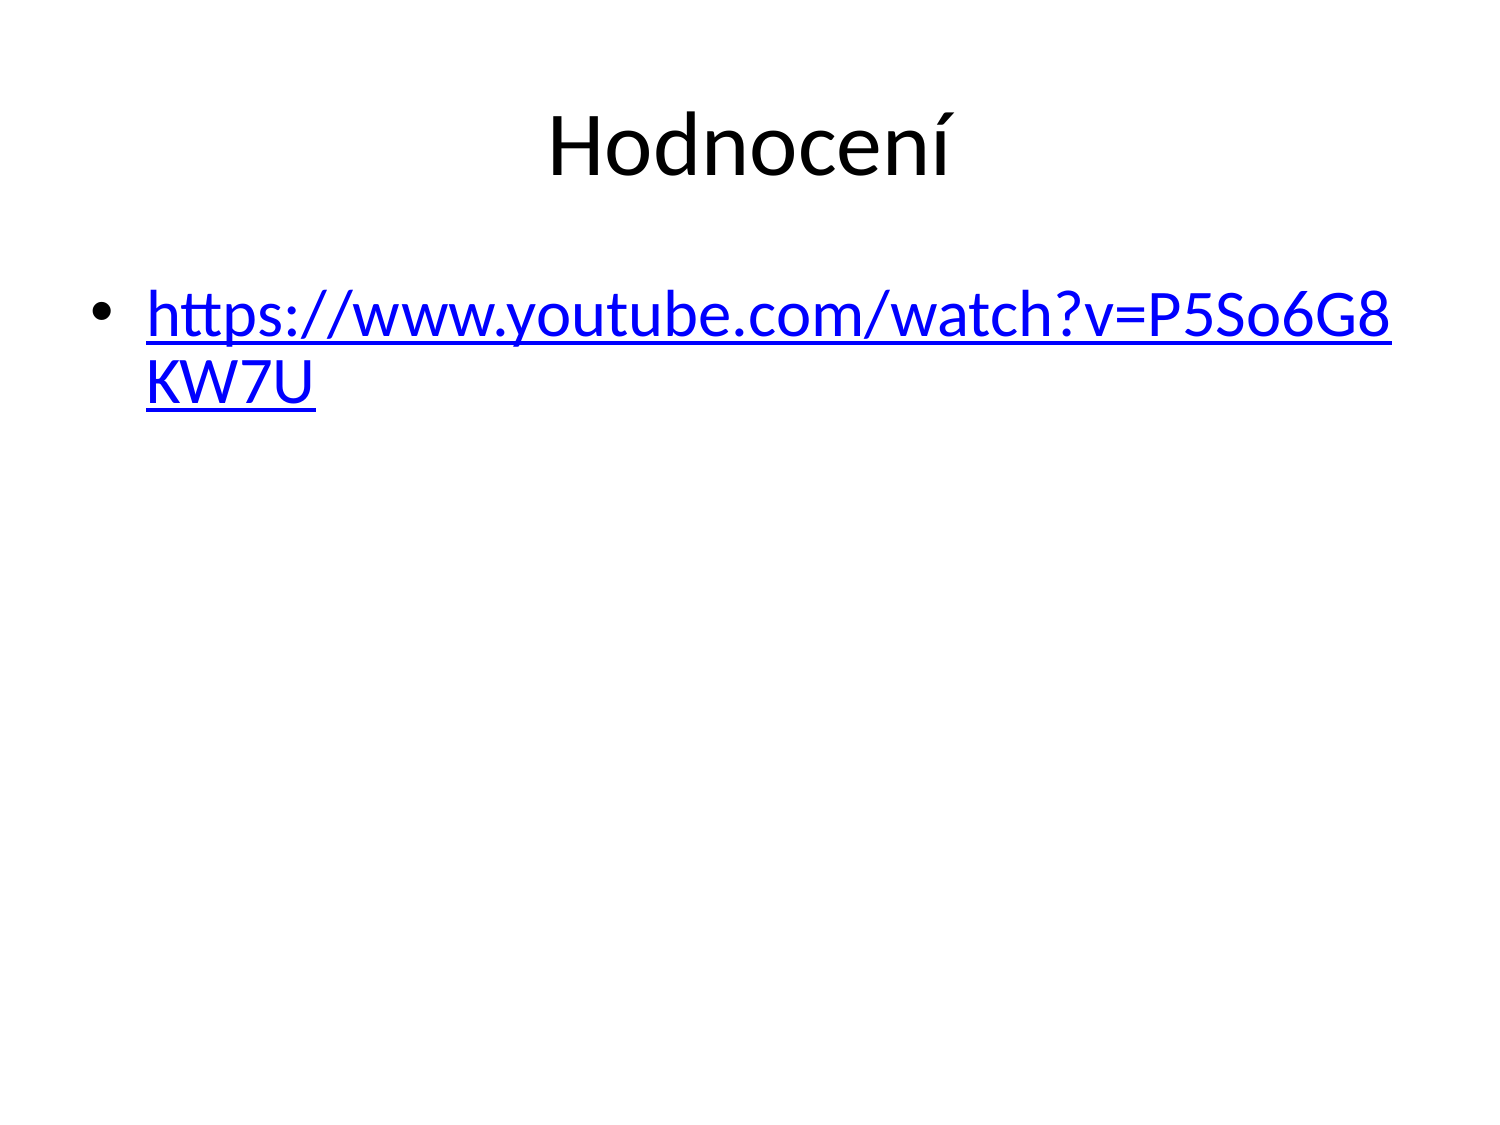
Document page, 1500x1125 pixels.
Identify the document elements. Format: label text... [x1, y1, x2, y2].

title Hodnocení [75, 45, 1425, 233]
list https://www.youtube.com/watch?v=P5So6G8KW7U [75, 262, 1425, 1005]
